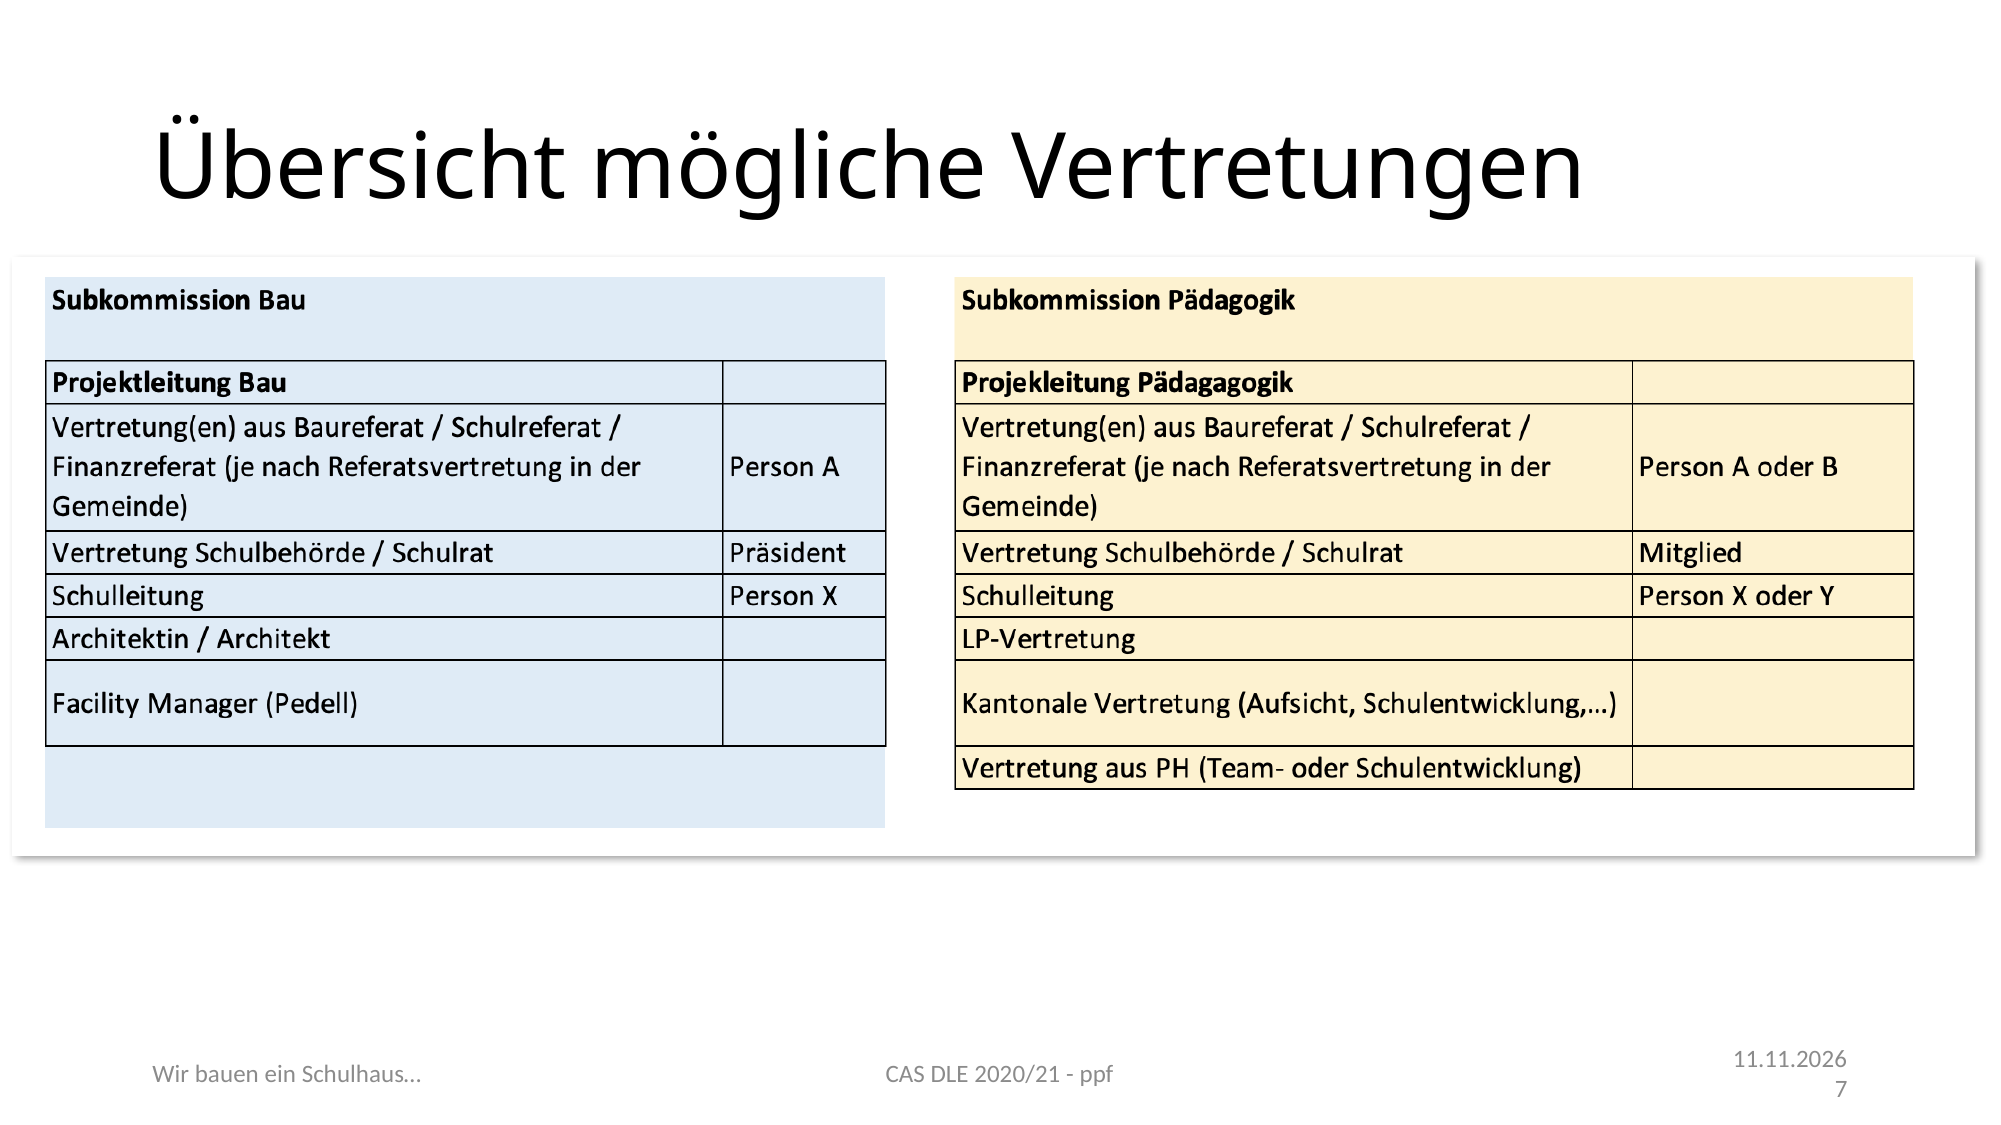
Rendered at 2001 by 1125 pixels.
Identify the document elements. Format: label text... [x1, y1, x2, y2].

footer CAS DLE 2020/21 - ppf [662, 1042, 1338, 1103]
title Übersicht mögliche Vertretungen [137, 59, 1863, 255]
picture [12, 257, 1975, 856]
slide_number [1412, 1042, 1863, 1103]
slide_number Wir bauen ein Schulhaus… [137, 1042, 588, 1103]
